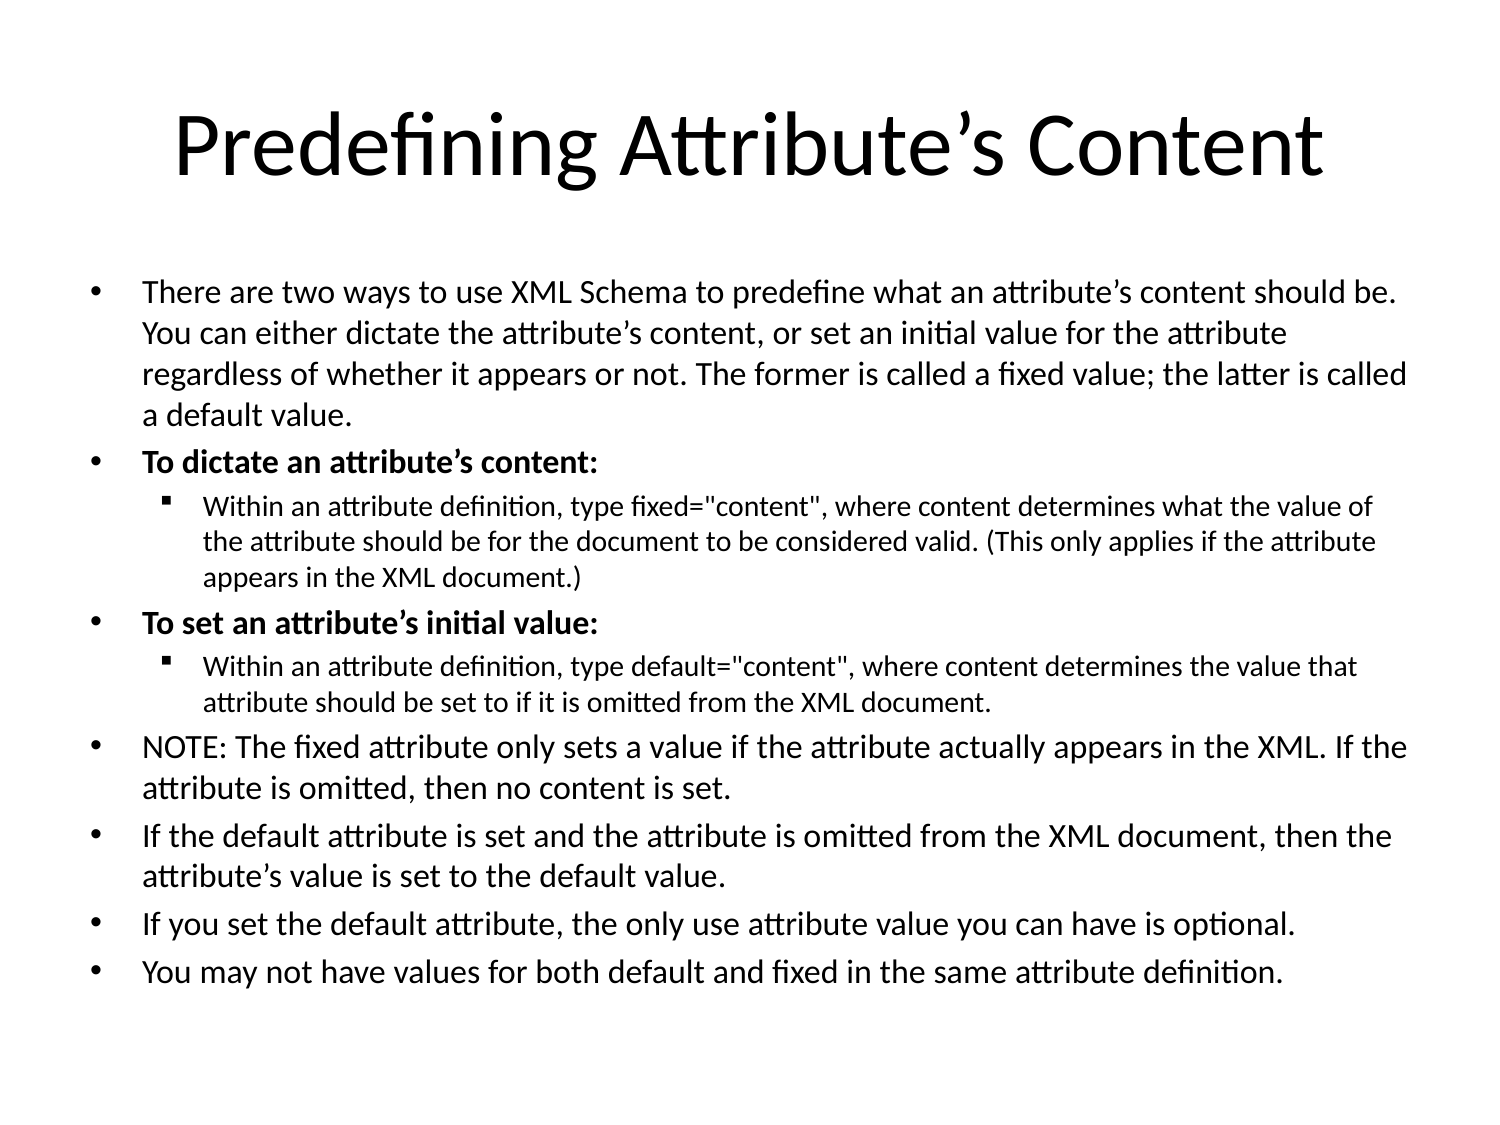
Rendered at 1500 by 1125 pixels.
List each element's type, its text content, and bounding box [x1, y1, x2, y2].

list There are two ways to use XML Schema to predefine what an attribute’s content should be. You can either dictate the attribute’s content, or set an initial value for the attribute regardless of whether it appears or not. The former is called a fixed value; the latter is called a default value. To dictate an attribute’s content: Within an attribute definition, type fixed="content", where content determines what the value of the attribute should be for the document to be considered valid. (This only applies if the attribute appears in the XML document.) To set an attribute’s initial value: Within an attribute definition, type default="content", where content determines the value that attribute should be set to if it is omitted from the XML document. NOTE: The fixed attribute only sets a value if the attribute actually appears in the XML. If the attribute is omitted, then no content is set. If the default attribute is set and the attribute is omitted from the XML document, then the attribute’s value is set to the default value. If you set the default attribute, the only use attribute value you can have is optional. You may not have values for both default and fixed in the same attribute definition. [75, 262, 1425, 1005]
title Predefining Attribute’s Content [75, 45, 1425, 233]
